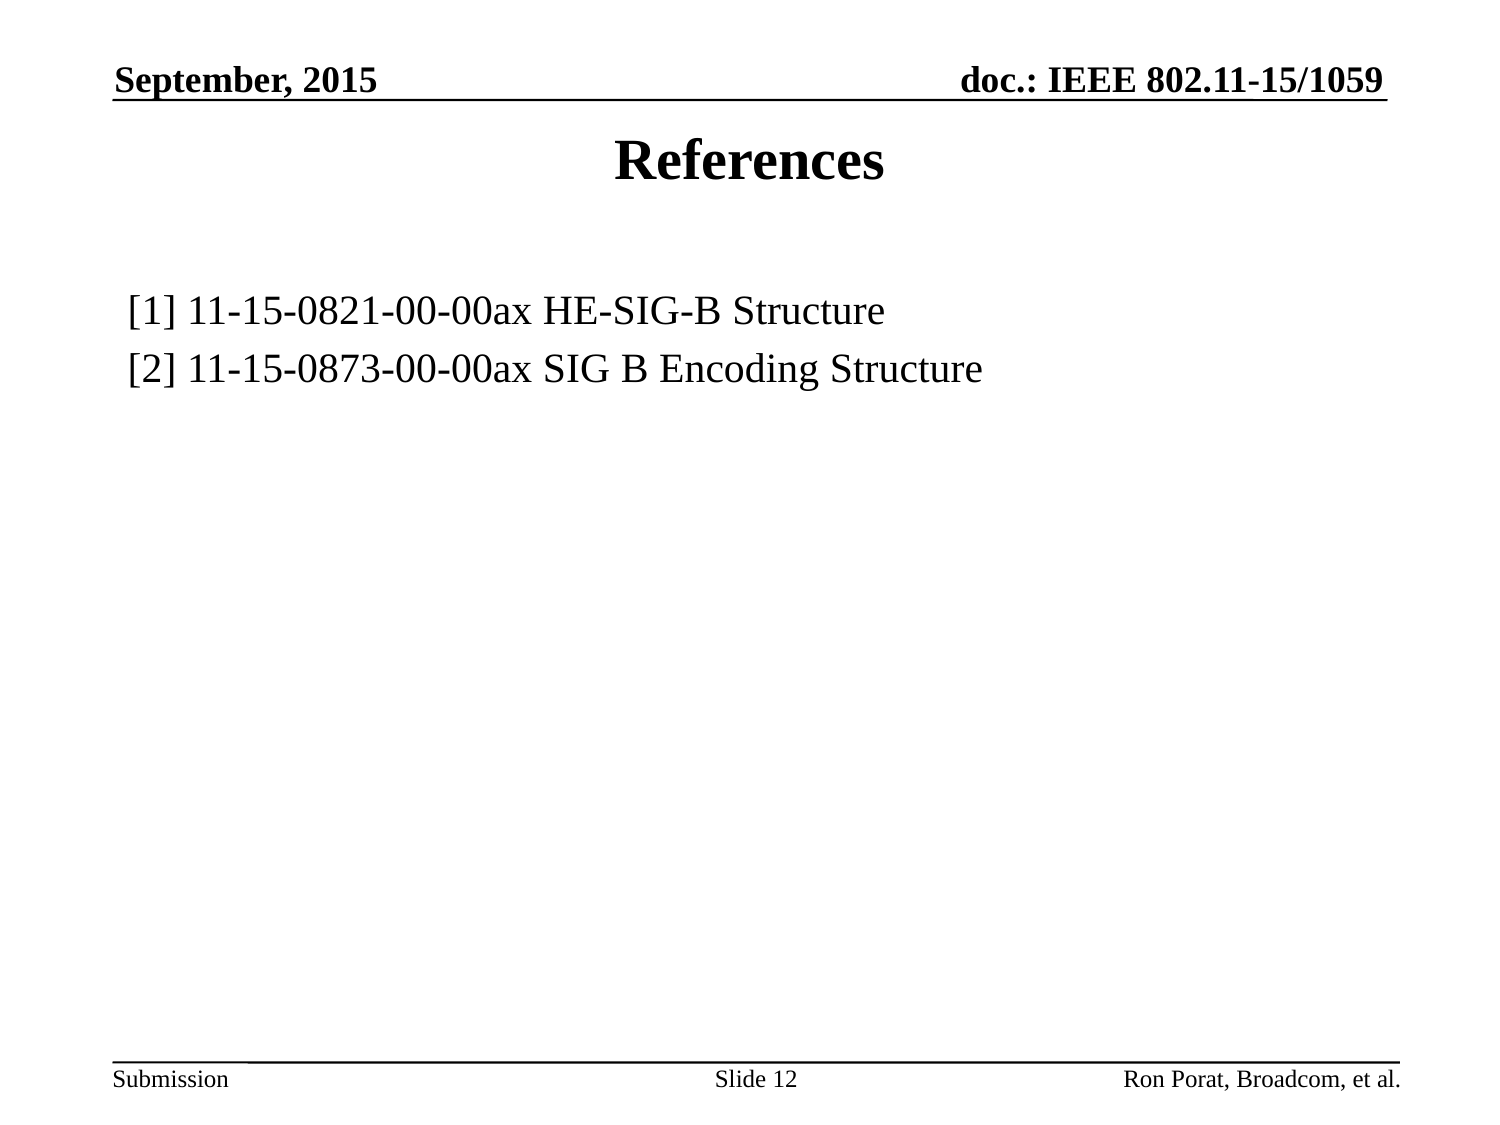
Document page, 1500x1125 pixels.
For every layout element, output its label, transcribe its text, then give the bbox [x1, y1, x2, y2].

footer Ron Porat, Broadcom, et al. [1119, 1061, 1402, 1093]
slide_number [114, 54, 381, 101]
slide_number Slide 12 [712, 1061, 800, 1093]
title References [112, 112, 1388, 201]
list [1] 11-15-0821-00-00ax HE-SIG-B Structure [2] 11-15-0873-00-00ax SIG B Encoding Structure [112, 274, 1388, 526]
